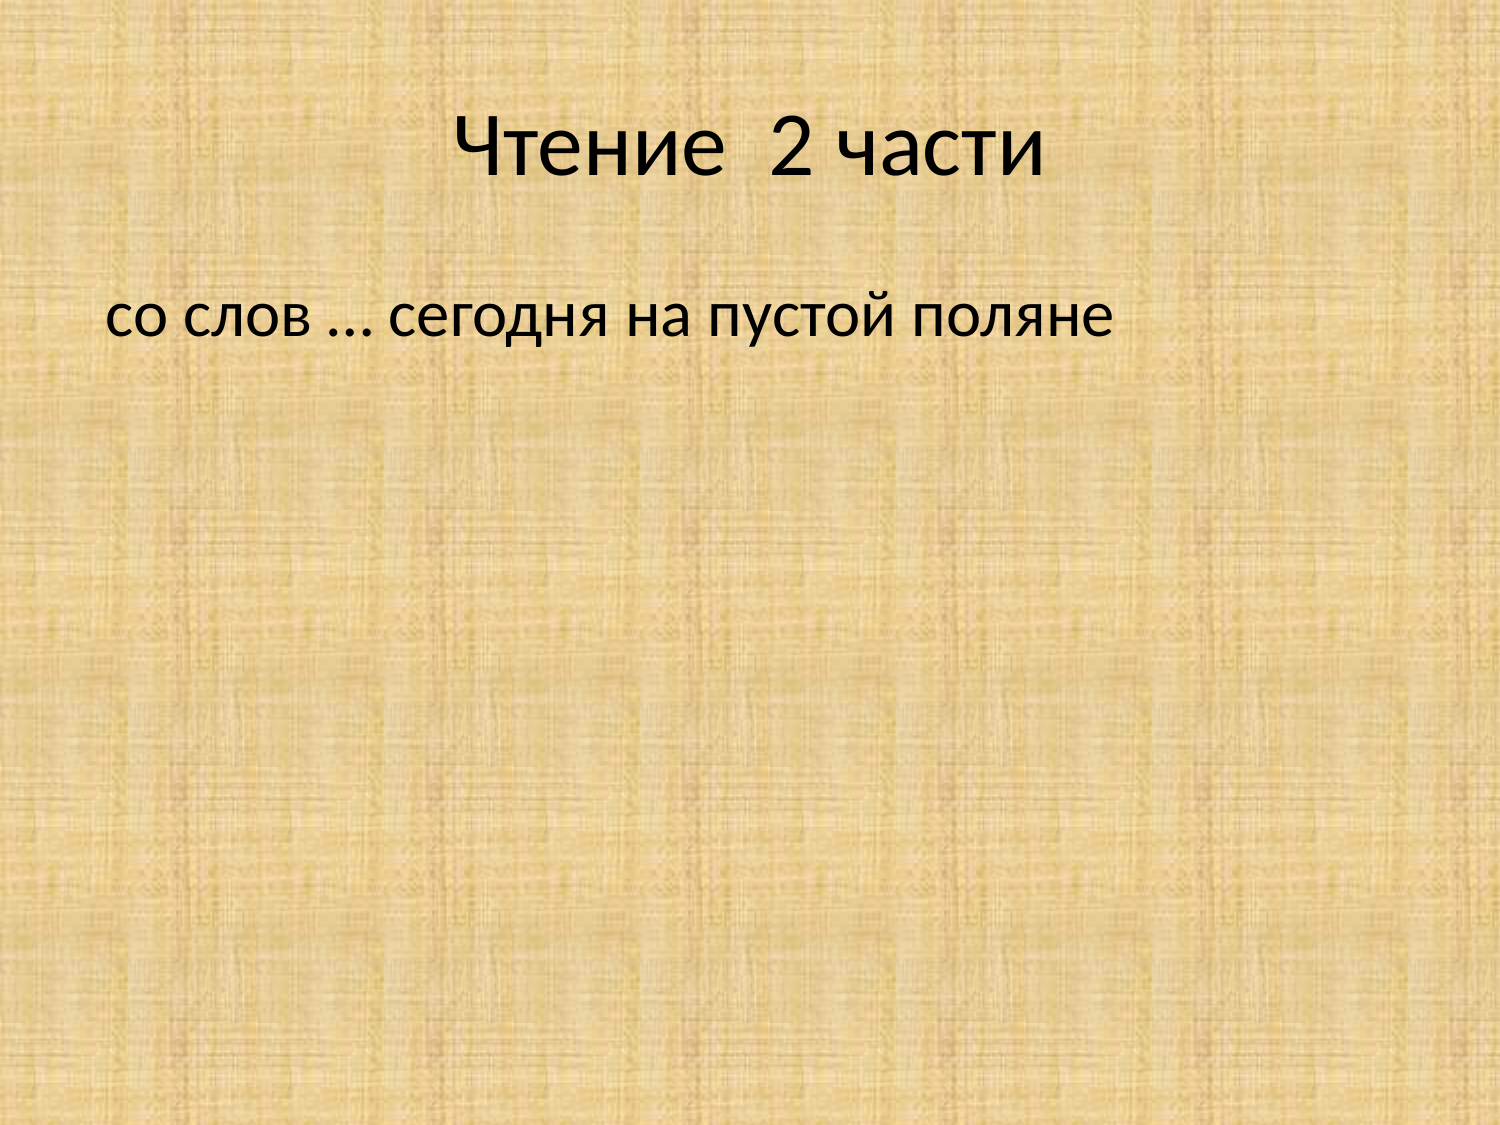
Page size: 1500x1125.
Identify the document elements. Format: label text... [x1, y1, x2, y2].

title Чтение 2 части [75, 45, 1425, 233]
picture [0, 0, 1500, 1125]
list со слов … сегодня на пустой поляне [75, 262, 1425, 1005]
